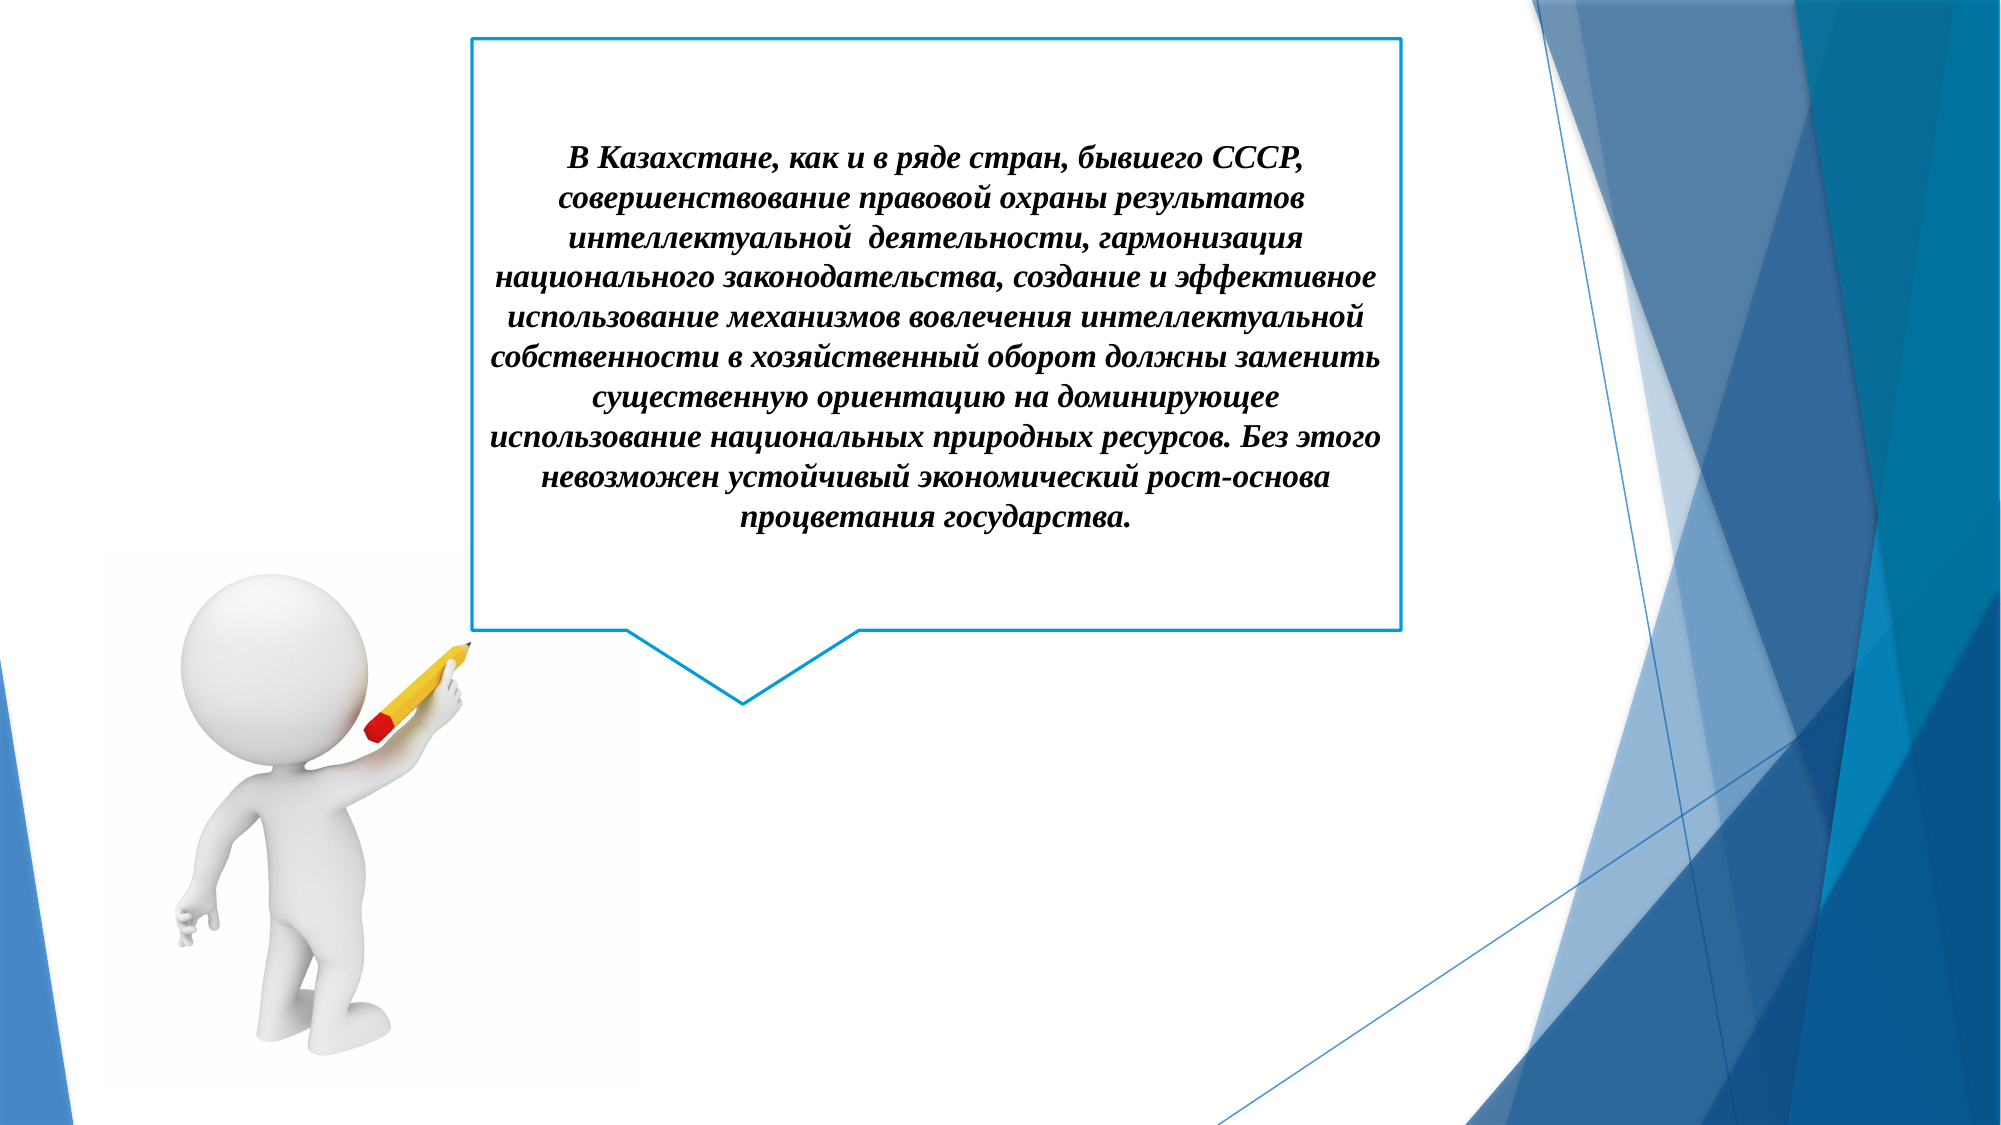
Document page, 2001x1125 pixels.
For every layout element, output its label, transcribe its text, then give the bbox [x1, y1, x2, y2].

picture [102, 548, 641, 1087]
picture [474, 548, 641, 636]
text_box В Казахстане, как и в ряде стран, бывшего СССР, совершенствование правовой охраны результатов интеллектуальной деятельности, гармонизация национального законодательства, создание и эффективное использование механизмов вовлечения интеллектуальной собственности в хозяйственный оборот должны заменить существенную ориентацию на доминирующее использование национальных природных ресурсов. Без этого невозможен устойчивый экономический рост-основа процветания государства. [470, 37, 1403, 706]
